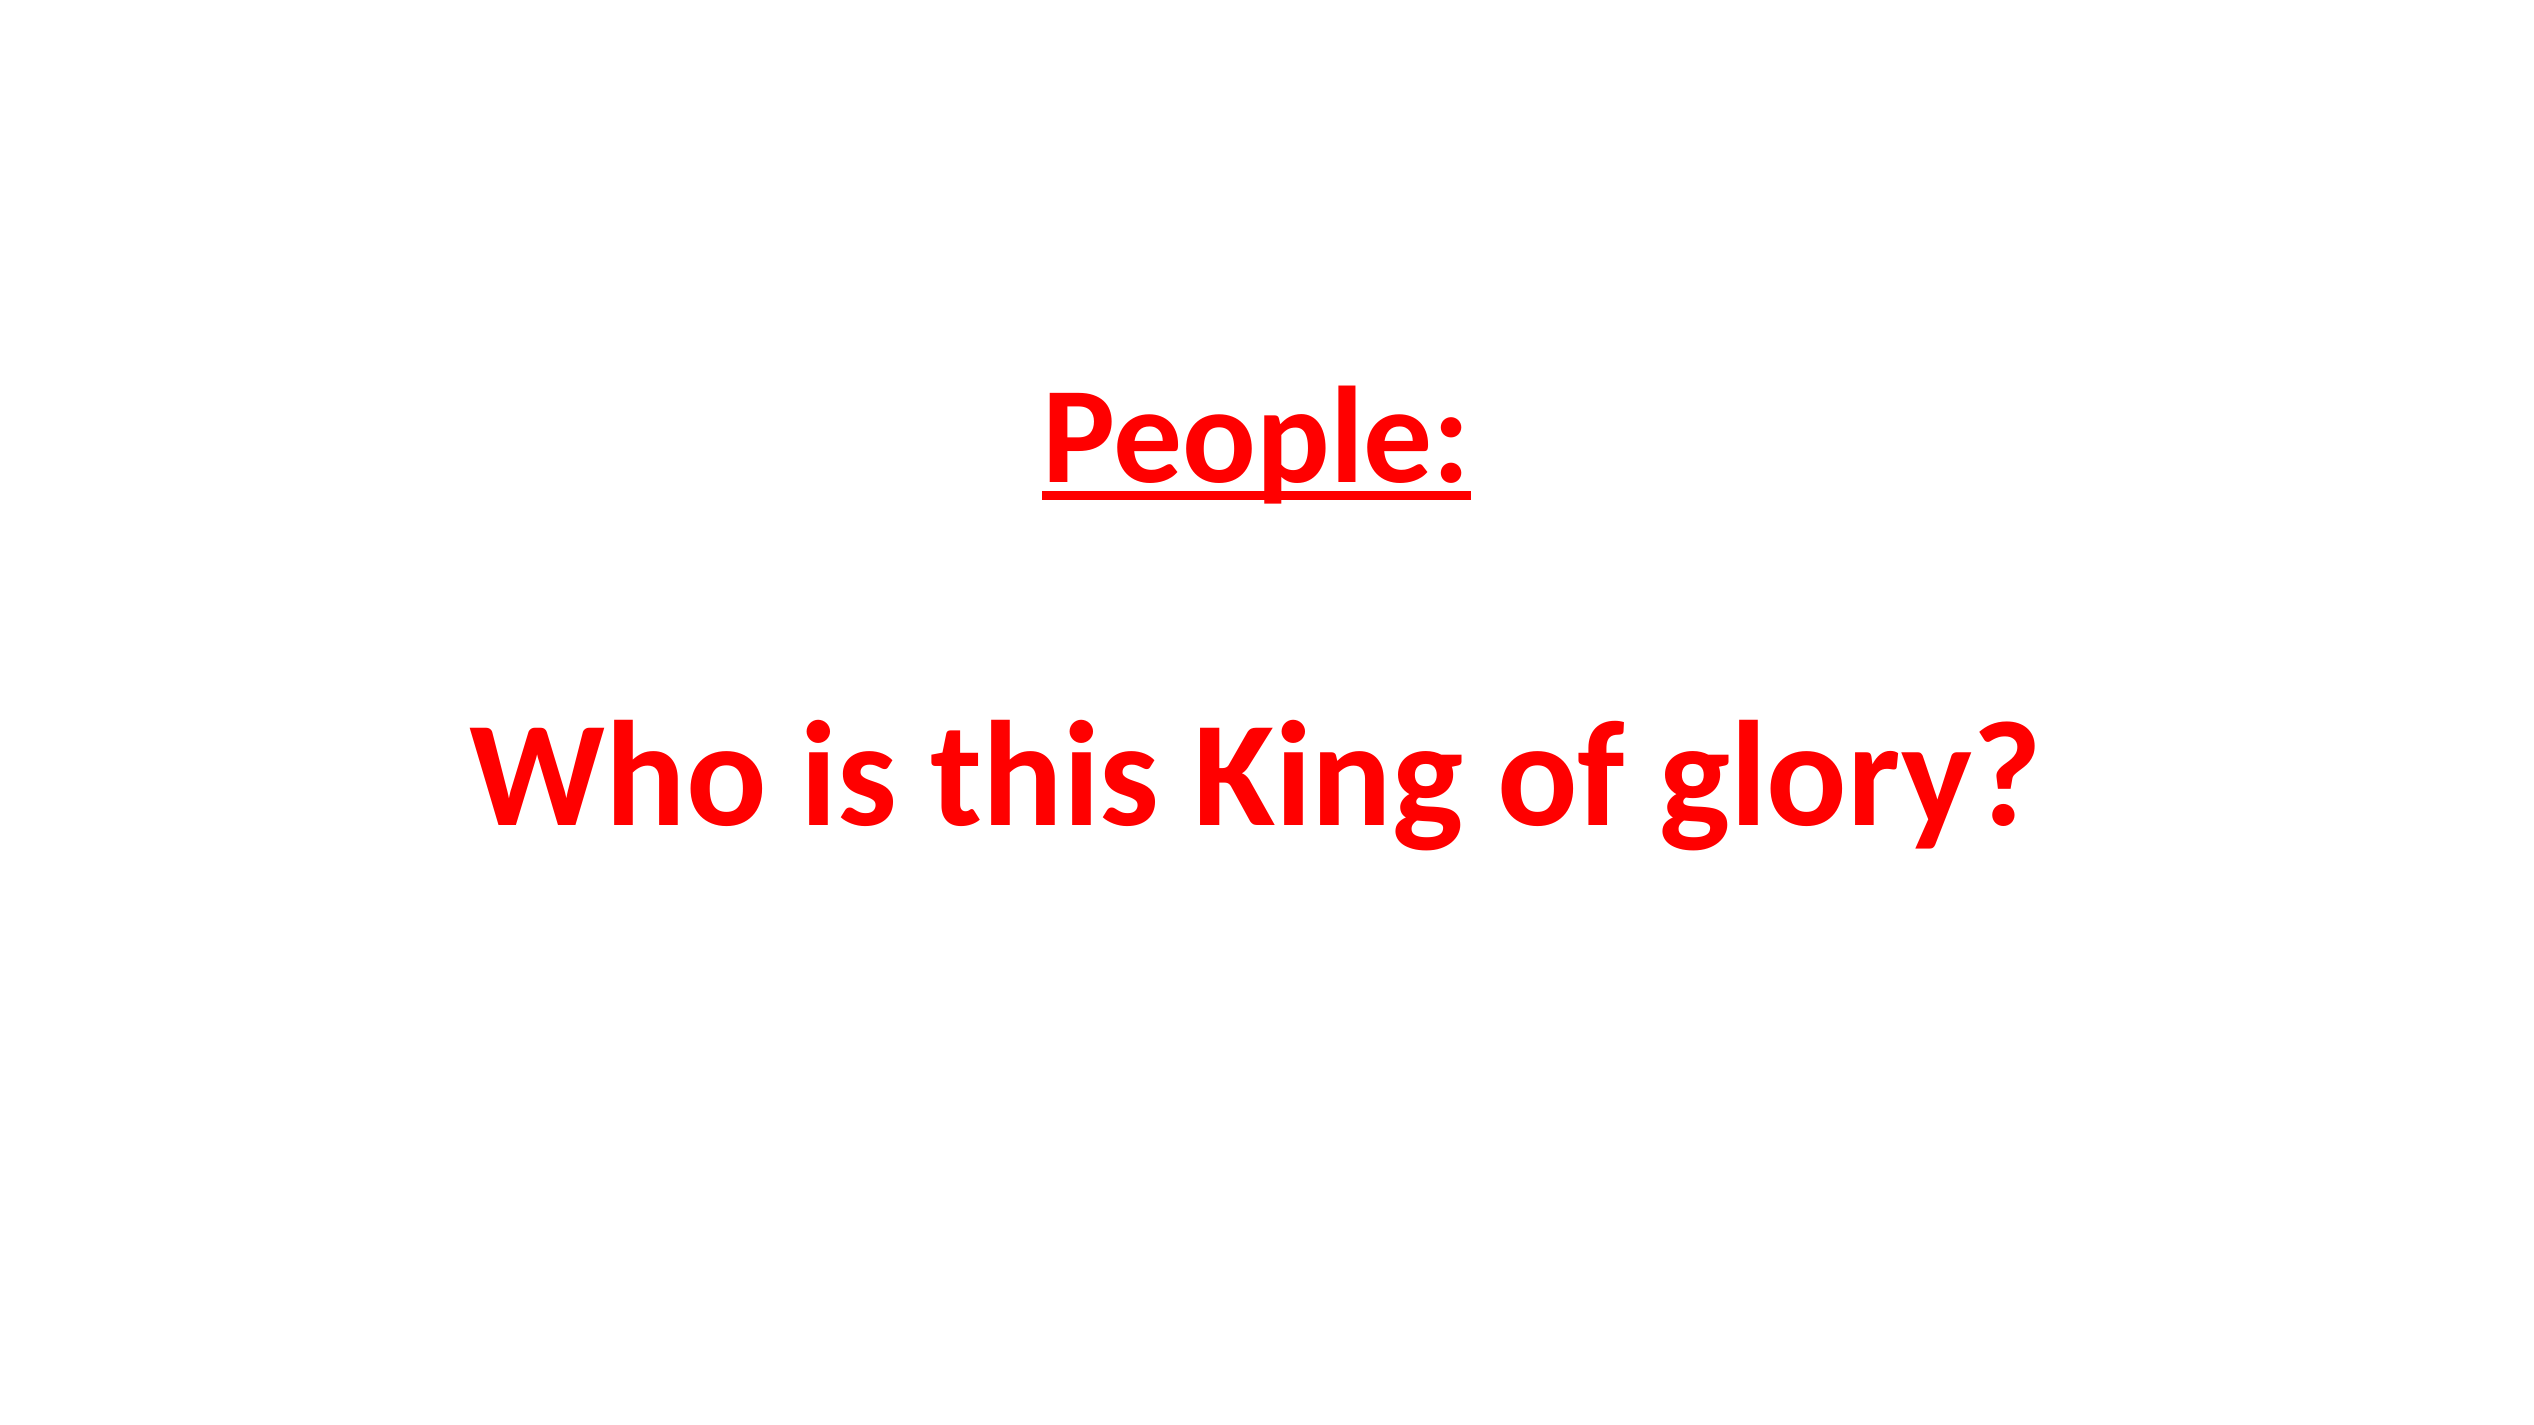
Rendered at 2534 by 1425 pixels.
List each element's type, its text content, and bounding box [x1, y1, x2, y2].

title People: Who is this King of glory? [308, 149, 2205, 1051]
